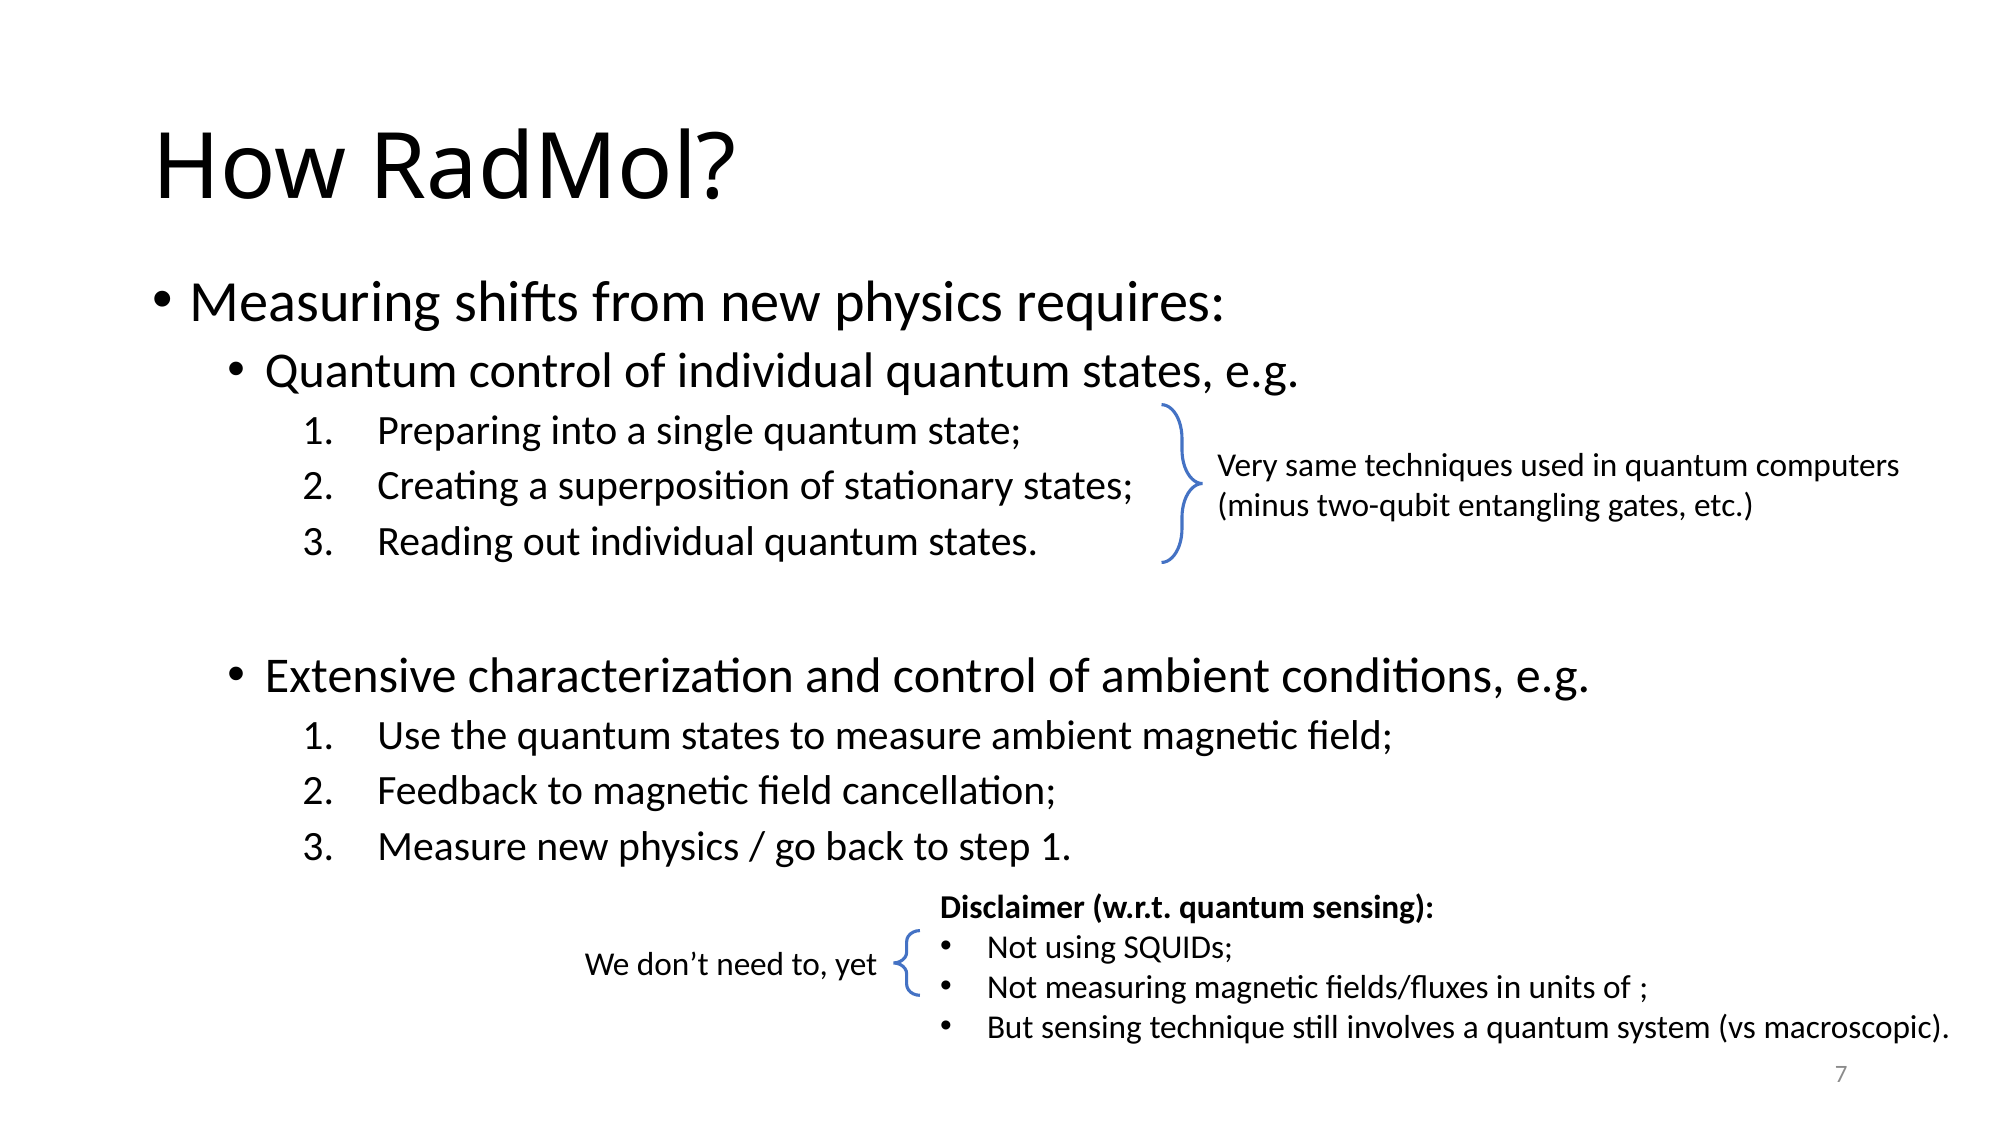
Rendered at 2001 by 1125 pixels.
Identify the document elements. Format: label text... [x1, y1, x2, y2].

text_box [902, 930, 920, 996]
text_box We don’t need to, yet [570, 935, 902, 990]
list Measuring shifts from new physics requires: Quantum control of individual quantum states, e.g. Preparing into a single quantum state; Creating a superposition of stationary states; Reading out individual quantum states. Extensive characterization and control of ambient conditions, e.g. Use the quantum states to measure ambient magnetic field; Feedback to magnetic field cancellation; Measure new physics / go back to step 1. [137, 263, 1863, 977]
slide_number 7 [1412, 1042, 1863, 1103]
title How RadMol? [137, 59, 1863, 263]
text_box [1161, 404, 1202, 563]
text_box Very same techniques used in quantum computers (minus two-qubit entangling gates, etc.) [1202, 435, 1928, 531]
